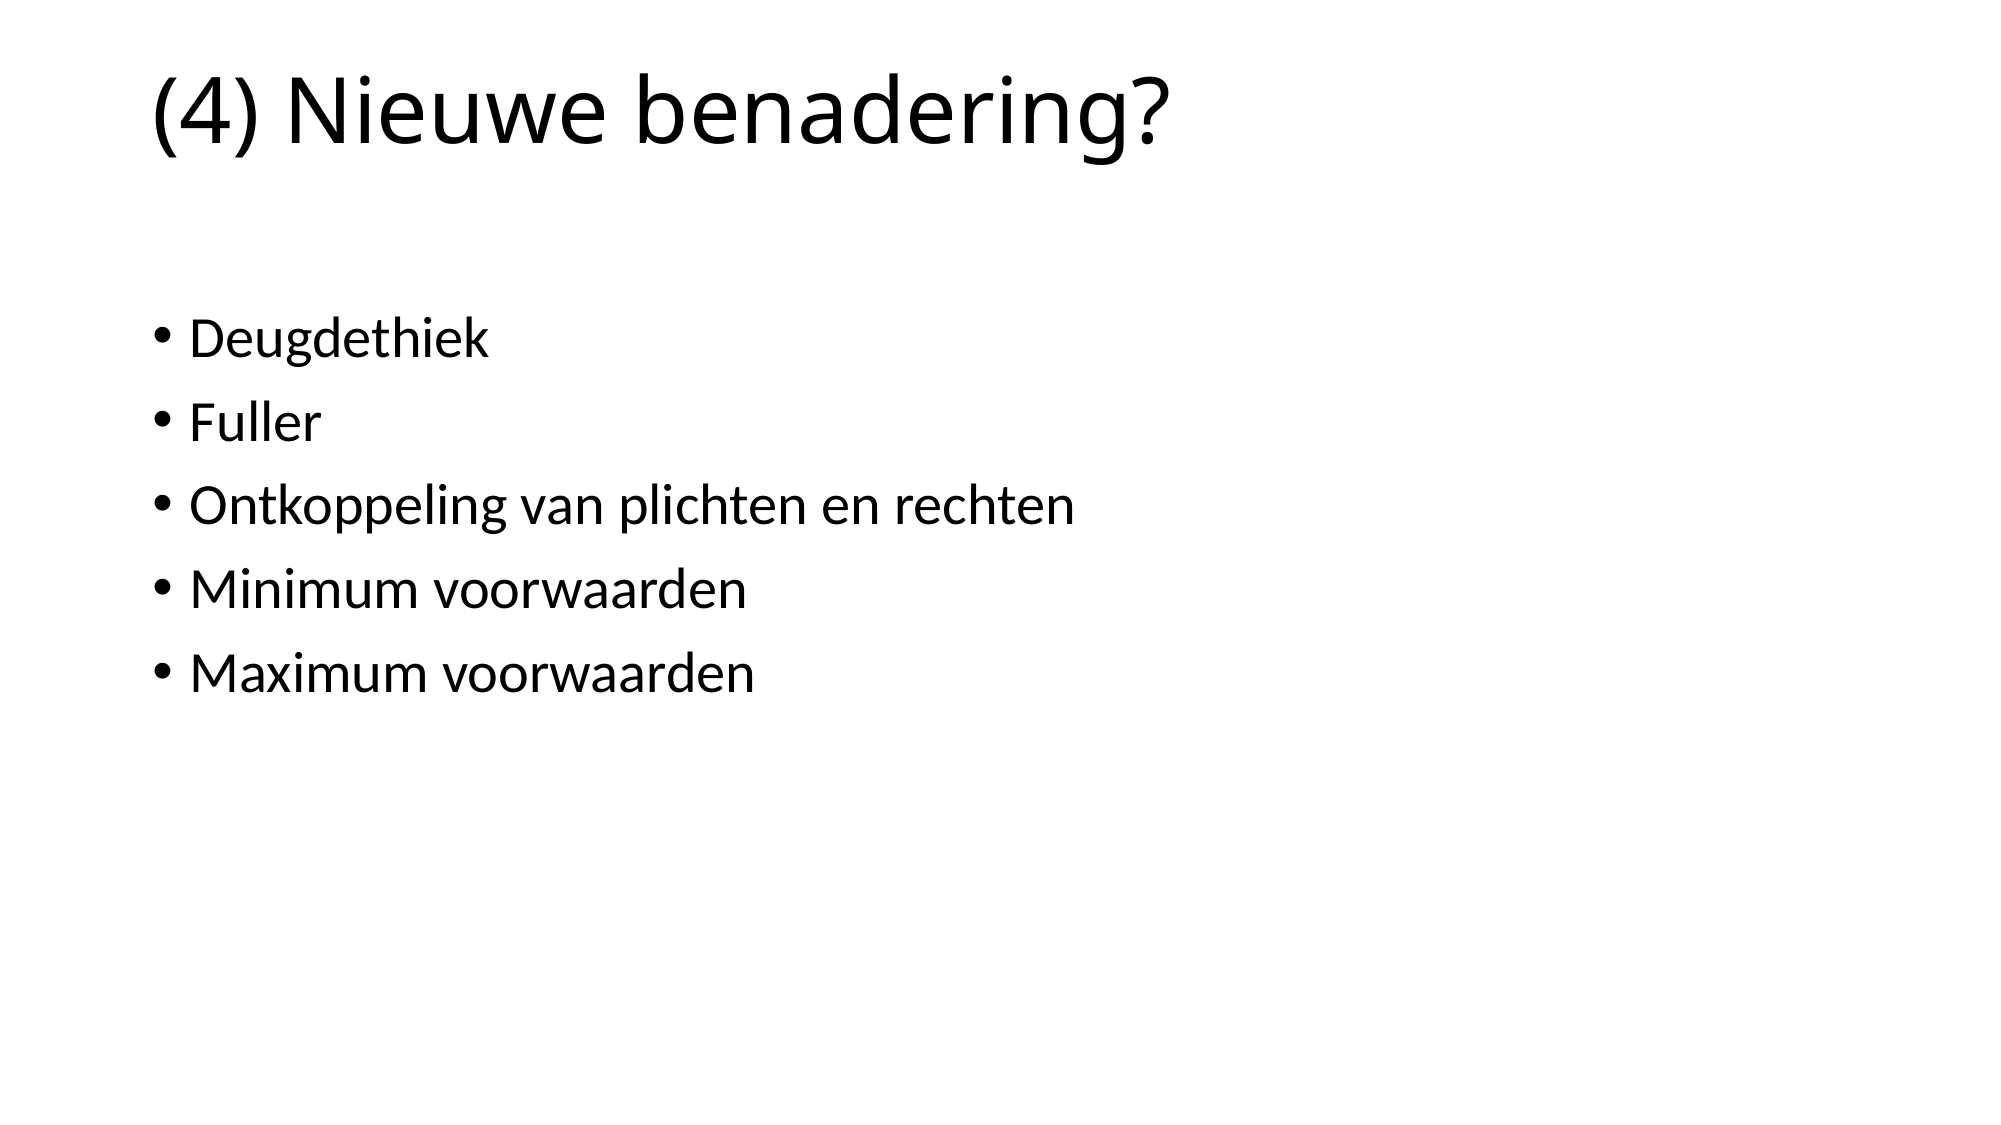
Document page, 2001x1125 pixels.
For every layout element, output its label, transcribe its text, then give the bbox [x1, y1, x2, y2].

title (4) Nieuwe benadering? [137, 59, 1863, 278]
list Deugdethiek Fuller Ontkoppeling van plichten en rechten Minimum voorwaarden Maximum voorwaarden [137, 299, 1863, 1014]
